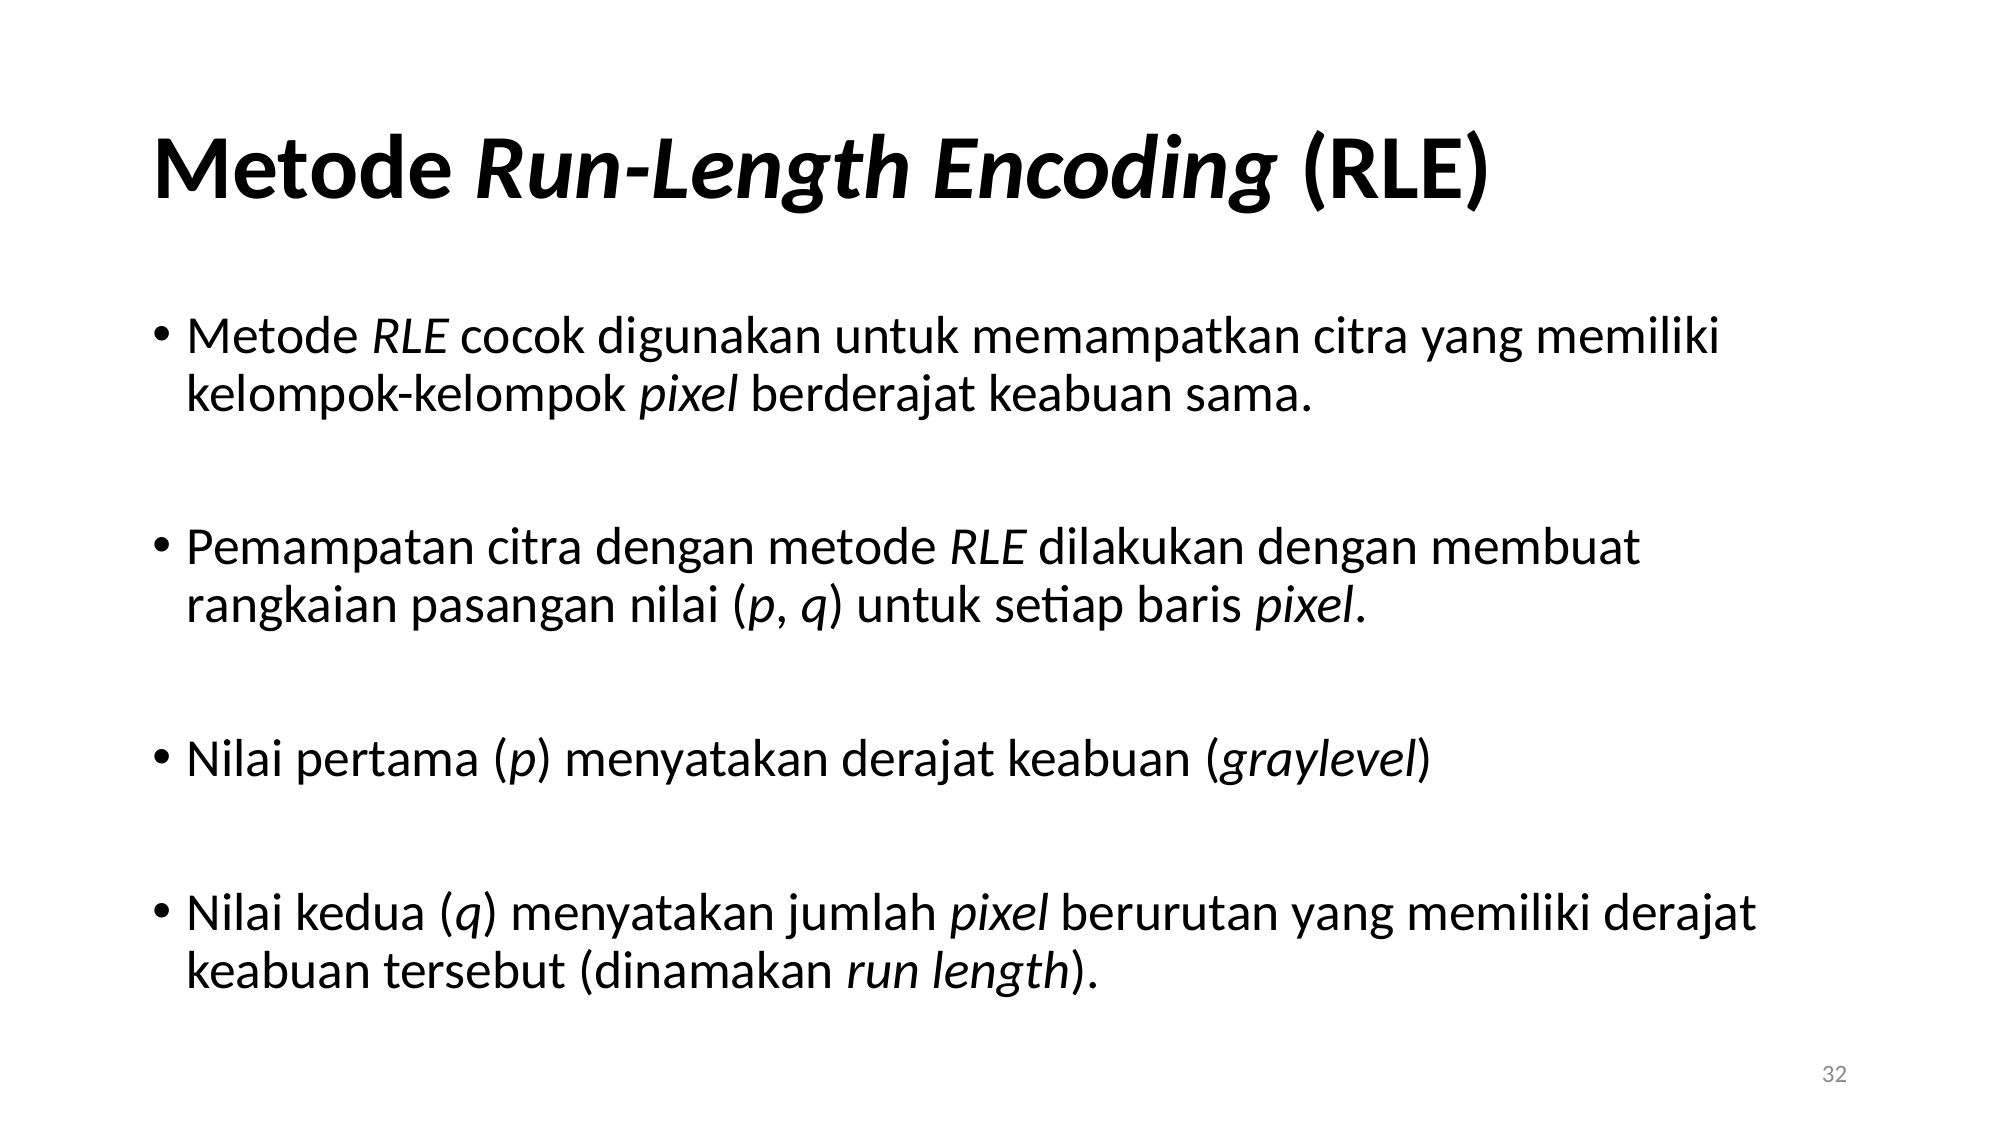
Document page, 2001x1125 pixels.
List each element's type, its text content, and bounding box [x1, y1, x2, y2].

slide_number 32 [1412, 1042, 1863, 1103]
list Metode RLE cocok digunakan untuk memampatkan citra yang memiliki kelompok-kelompok pixel berderajat keabuan sama. Pemampatan citra dengan metode RLE dilakukan dengan membuat rangkaian pasangan nilai (p, q) untuk setiap baris pixel. Nilai pertama (p) menyatakan derajat keabuan (graylevel) Nilai kedua (q) menyatakan jumlah pixel berurutan yang memiliki derajat keabuan tersebut (dinamakan run length). [137, 299, 1863, 1014]
title Metode Run-Length Encoding (RLE) [137, 59, 1863, 278]
